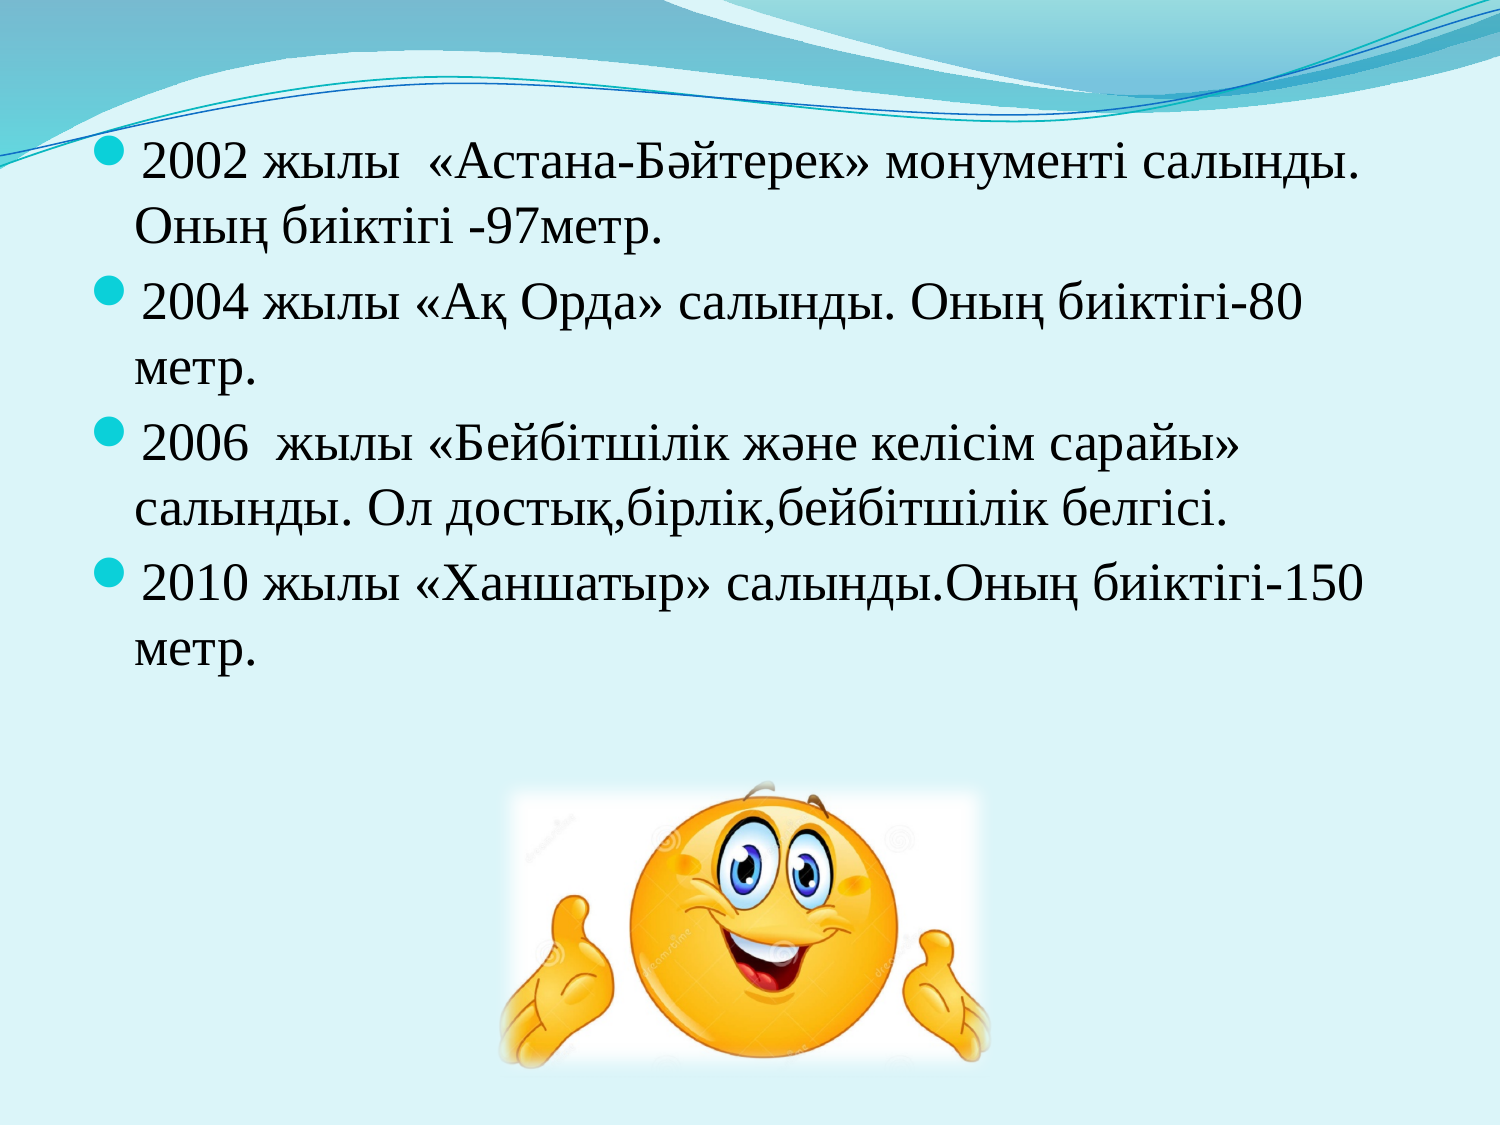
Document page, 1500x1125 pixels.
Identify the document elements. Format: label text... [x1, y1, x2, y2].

list 2002 жылы «Астана-Бәйтерек» монументі салынды. Оның биіктігі -97метр. 2004 жылы «Ақ Орда» салынды. Оның биіктігі-80 метр. 2006 жылы «Бейбітшілік және келісім сарайы» салынды. Ол достық,бірлік,бейбітшілік белгісі. 2010 жылы «Ханшатыр» салынды.Оның биіктігі-150 метр. [75, 117, 1425, 1038]
picture [491, 773, 997, 1079]
